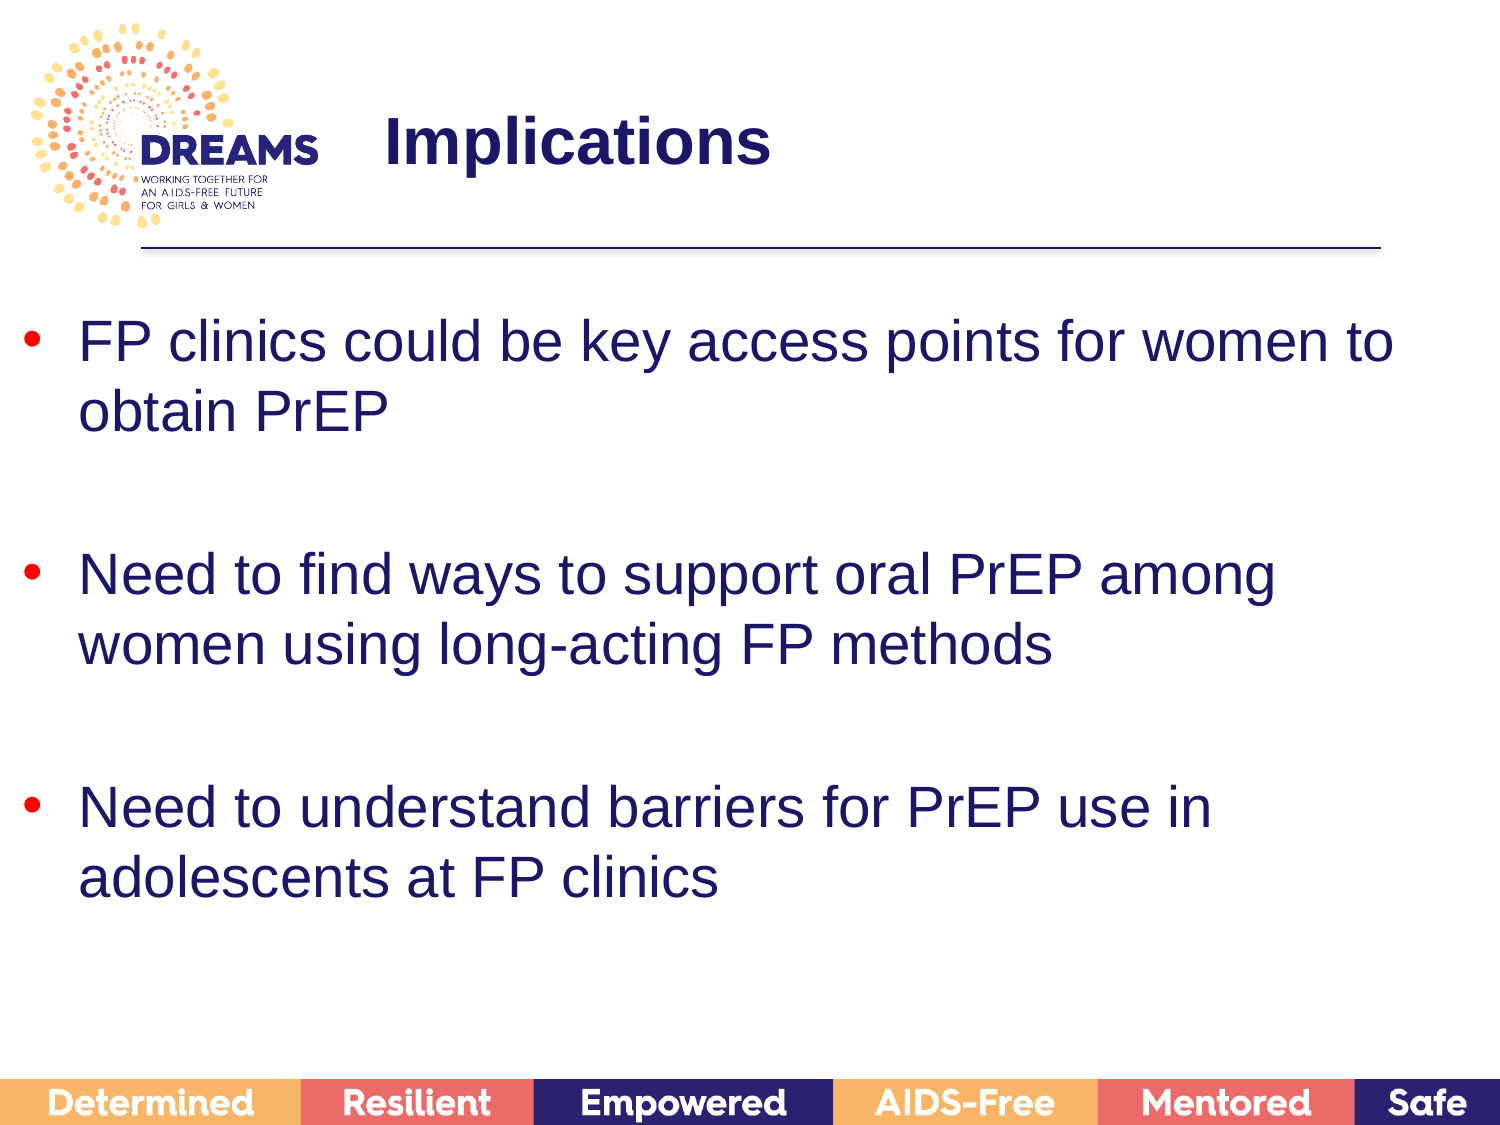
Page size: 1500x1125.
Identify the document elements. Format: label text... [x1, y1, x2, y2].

text_box Implications [369, 84, 1469, 202]
picture [0, 1079, 1500, 1125]
list FP clinics could be key access points for women to obtain PrEP Need to find ways to support oral PrEP among women using long-acting FP methods Need to understand barriers for PrEP use in adolescents at FP clinics [22, 303, 1405, 1080]
picture [31, 23, 318, 228]
